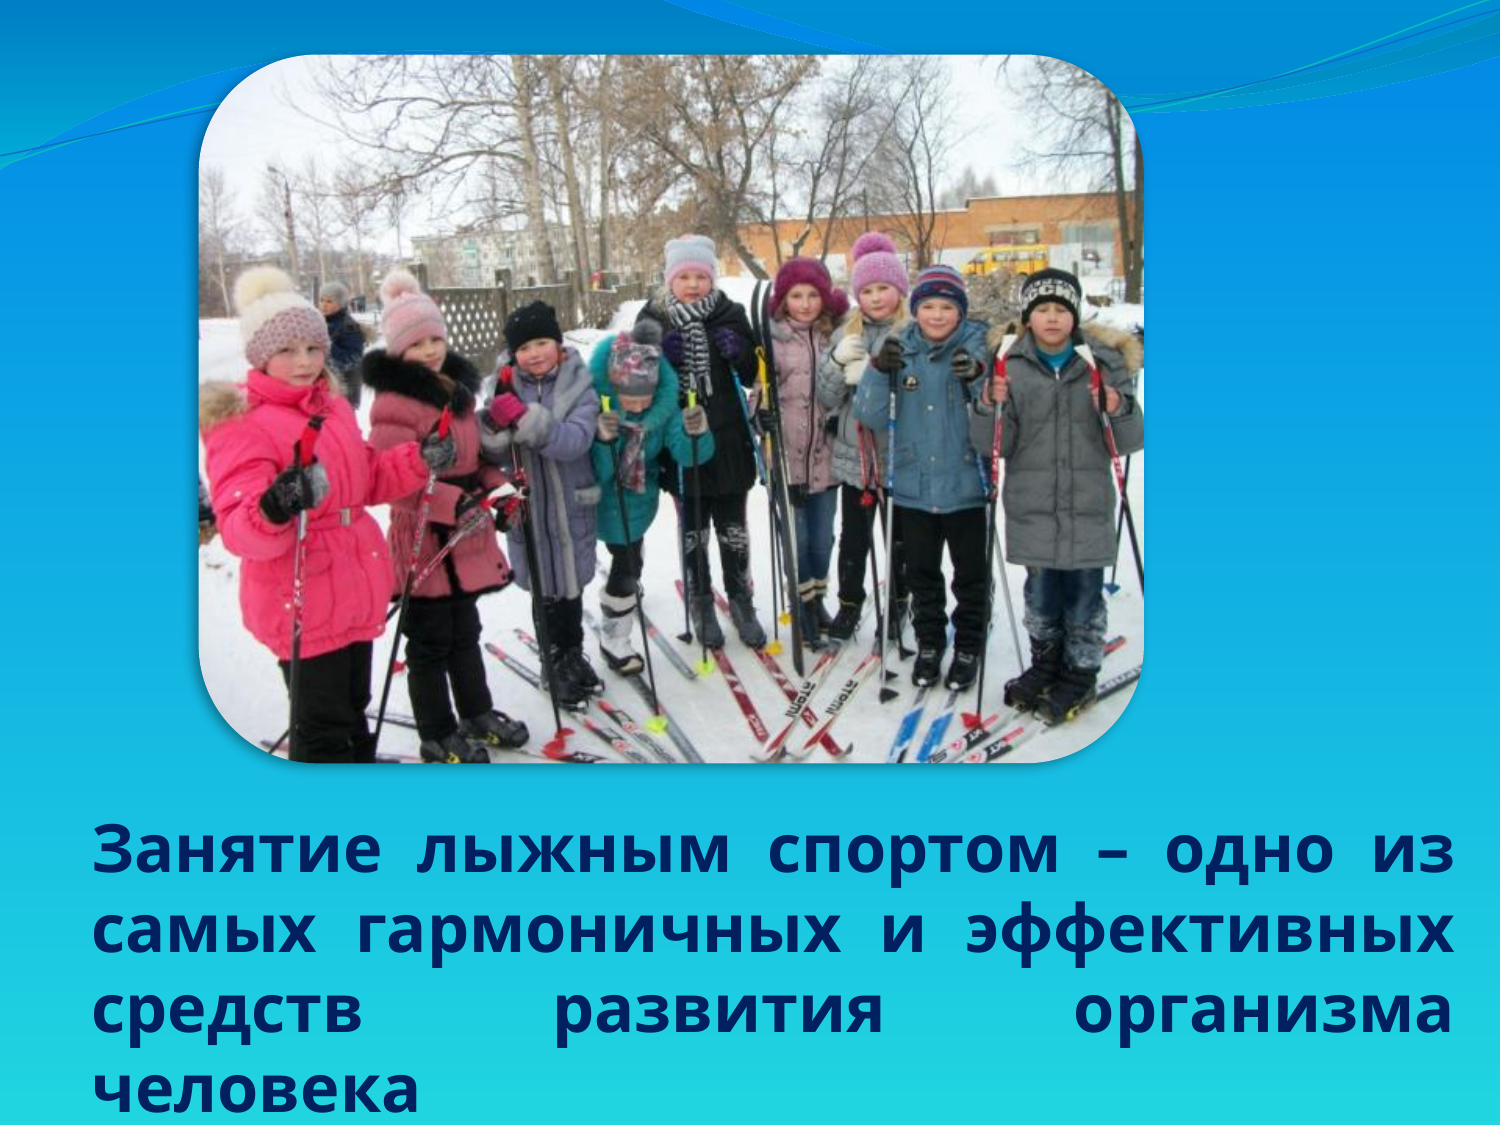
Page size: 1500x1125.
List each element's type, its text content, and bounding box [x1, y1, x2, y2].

picture [197, 54, 1147, 764]
text_box Занятие лыжным спортом – одно из самых гармоничных и эффективных средств развития организма человека [76, 798, 1471, 1125]
